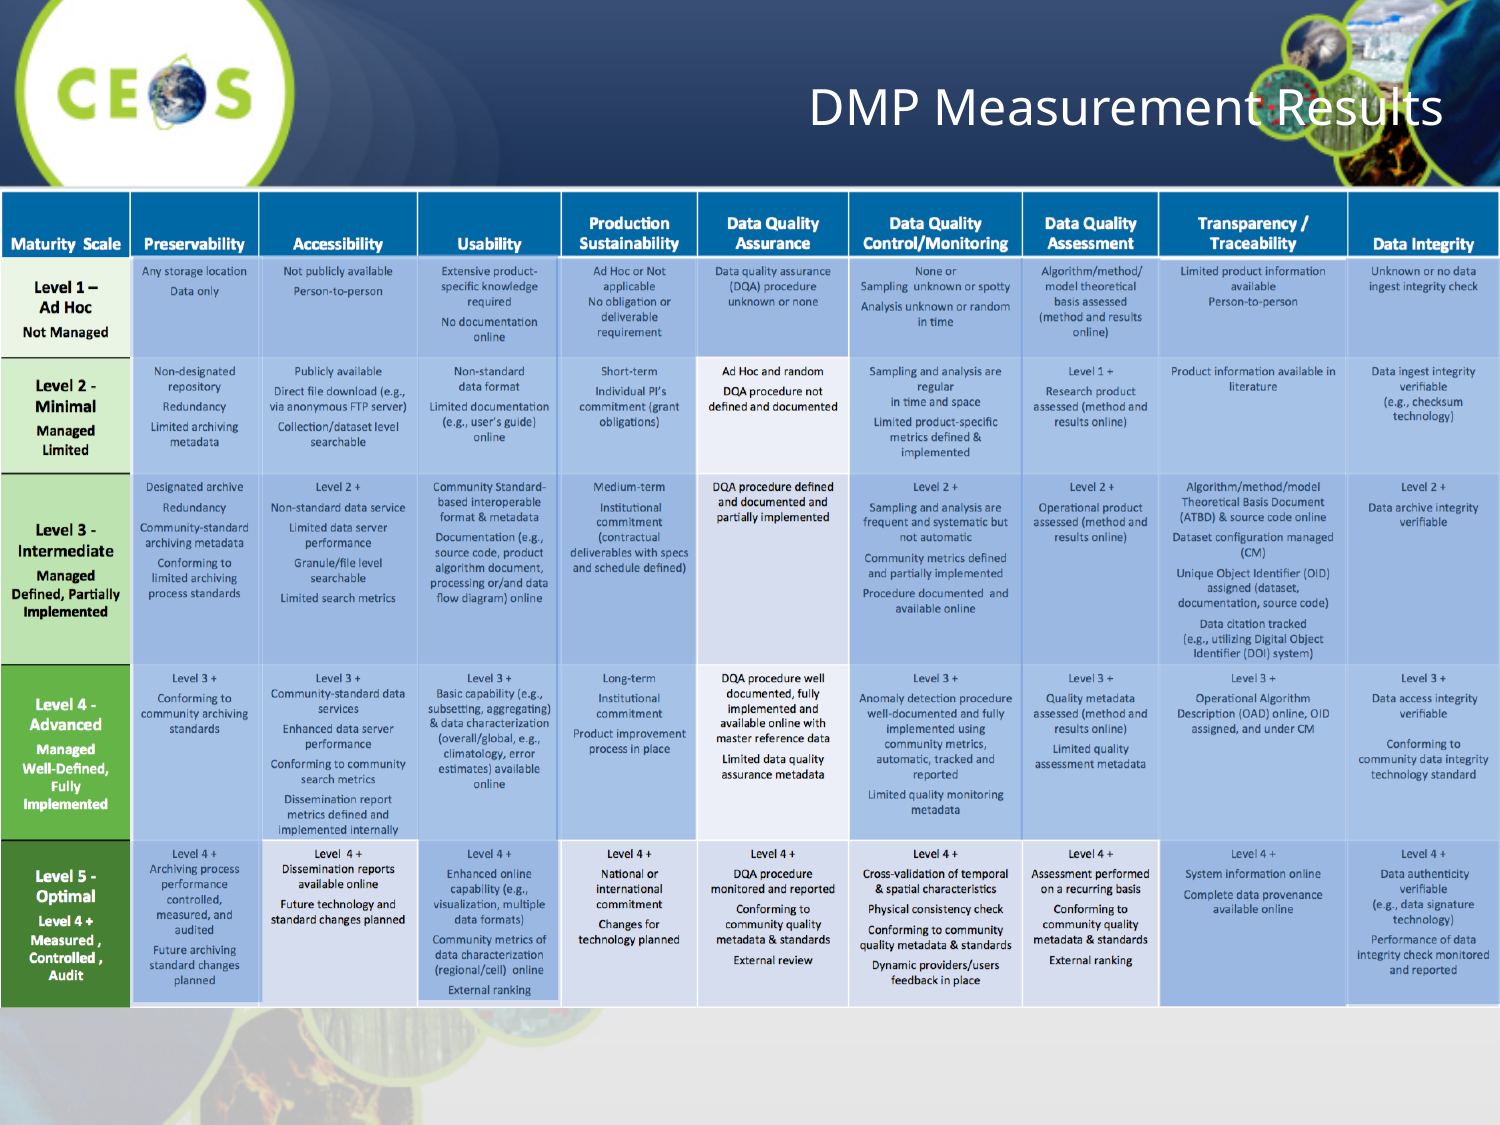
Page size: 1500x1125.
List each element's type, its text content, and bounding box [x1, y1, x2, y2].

title DMP Measurement Results [26, 14, 1473, 189]
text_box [133, 253, 1500, 1007]
picture [0, 0, 1500, 1125]
